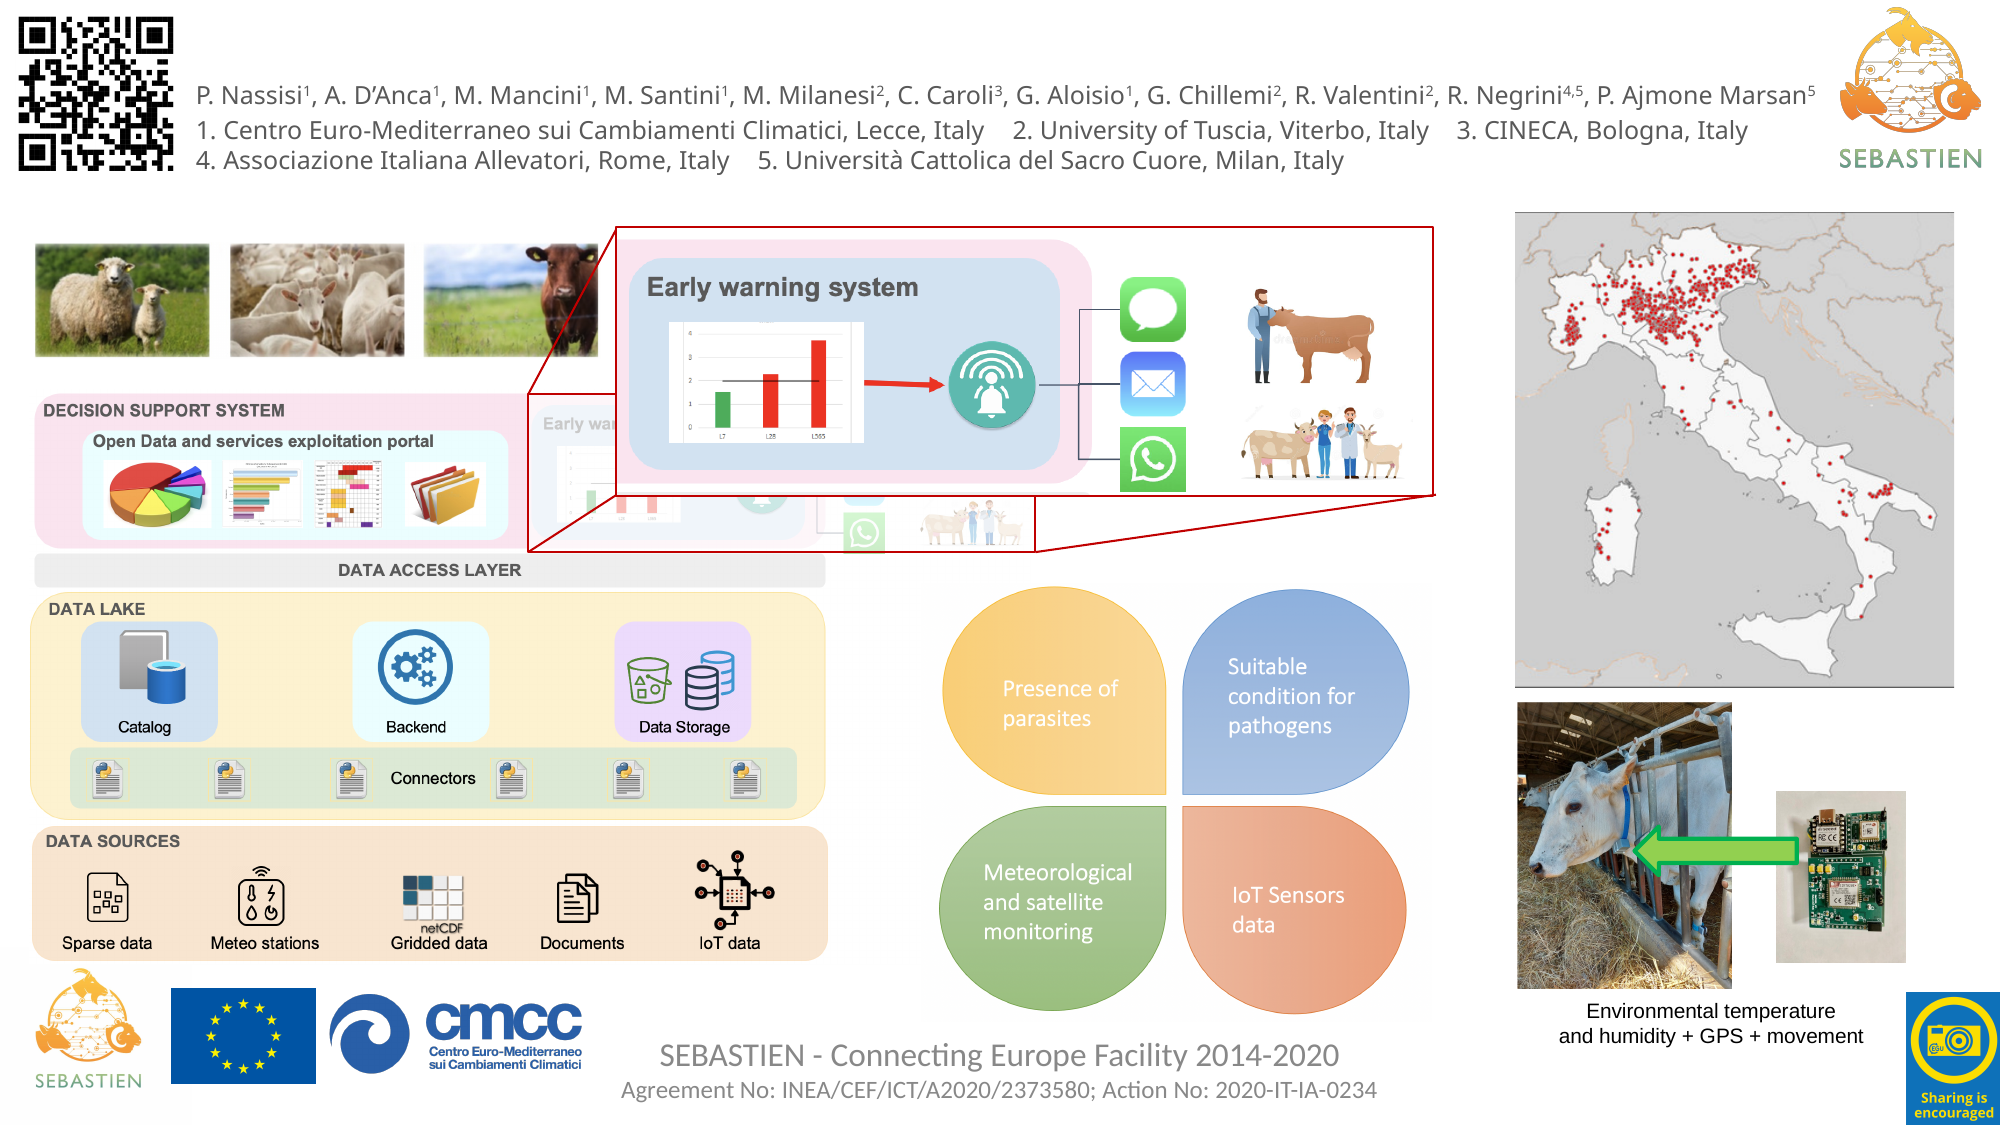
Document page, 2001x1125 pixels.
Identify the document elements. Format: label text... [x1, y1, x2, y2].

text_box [1516, 702, 1906, 1057]
picture [0, 228, 1433, 1125]
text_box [1035, 494, 1437, 553]
picture [1838, 6, 1985, 175]
picture [34, 242, 527, 359]
picture [15, 14, 175, 173]
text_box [527, 494, 617, 553]
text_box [527, 228, 614, 395]
footer SEBASTIEN - Connecting Europe Facility 2014-2020 Agreement No: INEA/CEF/ICT/A2020/2373580; Action No: 2020-IT-IA-0234 [729, 1012, 1432, 1125]
picture [1905, 992, 2000, 1125]
picture [1514, 211, 1955, 689]
text_box An early warning decision support system for disease outbreaks in the livestock sector P. Nassisi1, A. D’Anca1, M. Mancini1, M. Santini1, M. Milanesi2, C. Caroli3, G. Aloisio1, G. Chillemi2, R. Valentini2, R. Negrini4,5, P. Ajmone Marsan5 1. Centro Euro-Mediterraneo sui Cambiamenti Climatici, Lecce, Italy | 2. University of Tuscia, Viterbo, Italy | 3. CINECA, Bologna, Italy 4. Associazione Italiana Allevatori, Rome, Italy | 5. Università Cattolica del Sacro Cuore, Milan, Italy [181, 21, 1839, 182]
